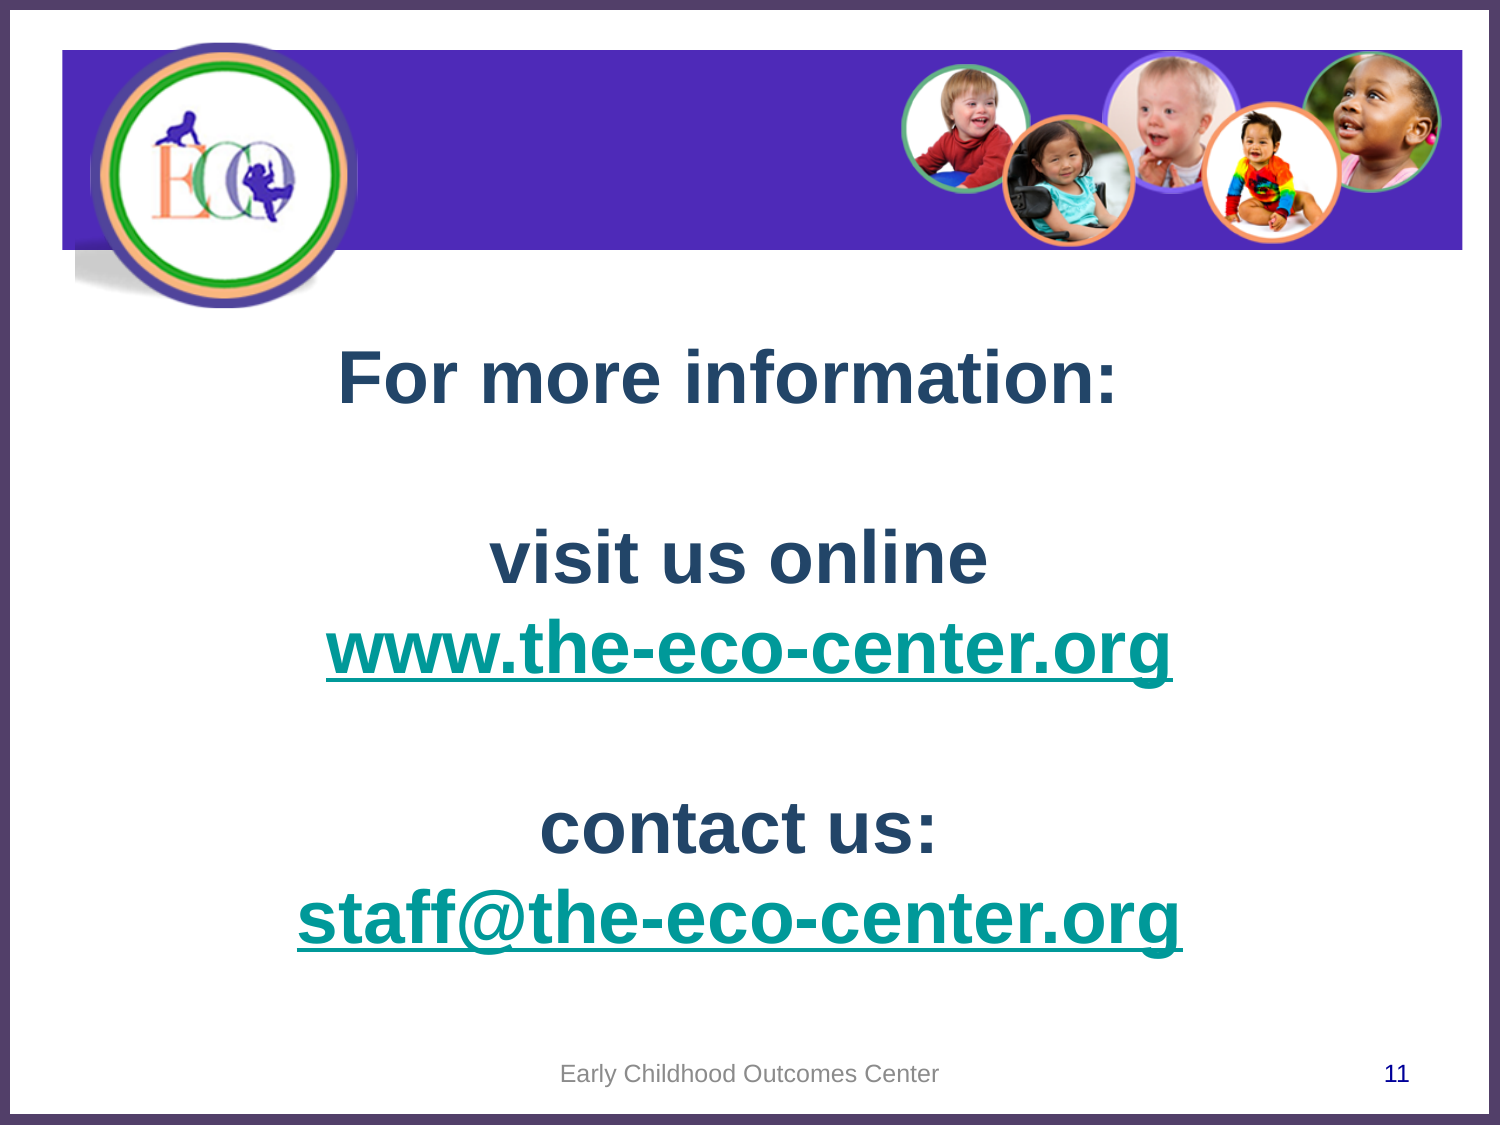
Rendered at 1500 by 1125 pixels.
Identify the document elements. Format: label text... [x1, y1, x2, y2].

picture [900, 49, 1444, 248]
picture [75, 37, 363, 317]
footer Early Childhood Outcomes Center [512, 1042, 988, 1103]
slide_number 11 [1074, 1042, 1425, 1103]
title For more information: visit us online www.the-eco-center.org contact us: staff@the-eco-center.org [87, 374, 1413, 913]
